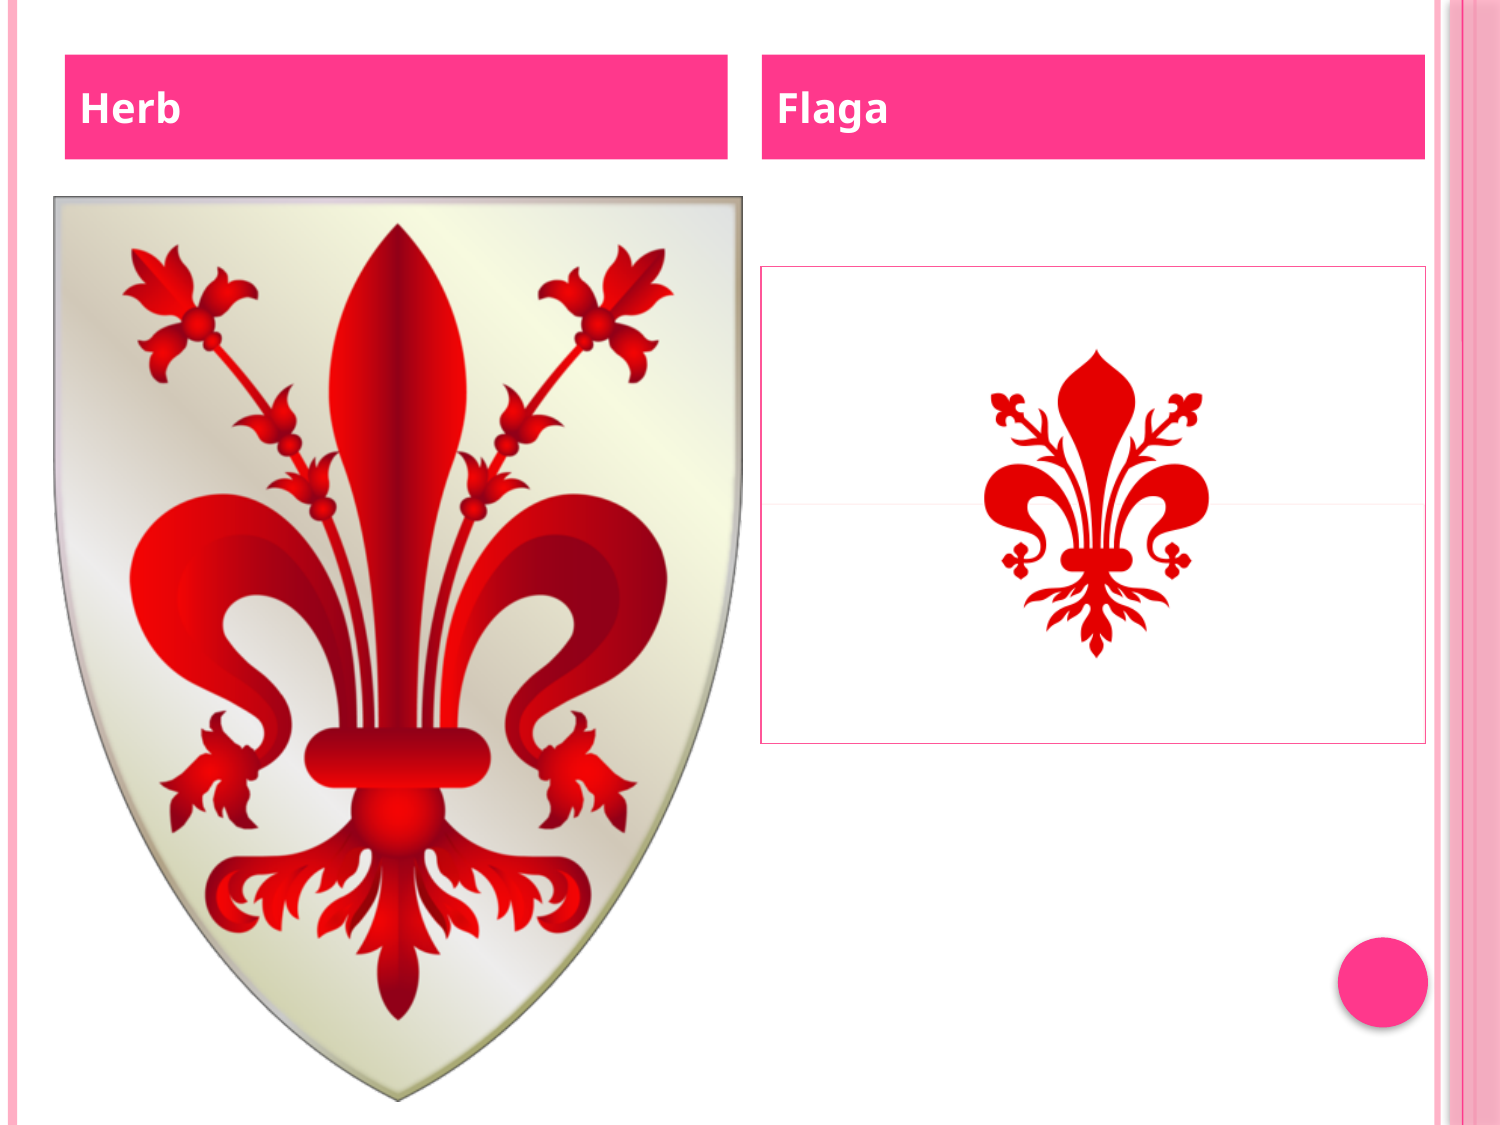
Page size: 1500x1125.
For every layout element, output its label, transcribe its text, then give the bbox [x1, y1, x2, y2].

picture [761, 266, 1426, 744]
picture [52, 195, 743, 1102]
text_box [25, 0, 913, 309]
list Flaga [913, 54, 1425, 160]
